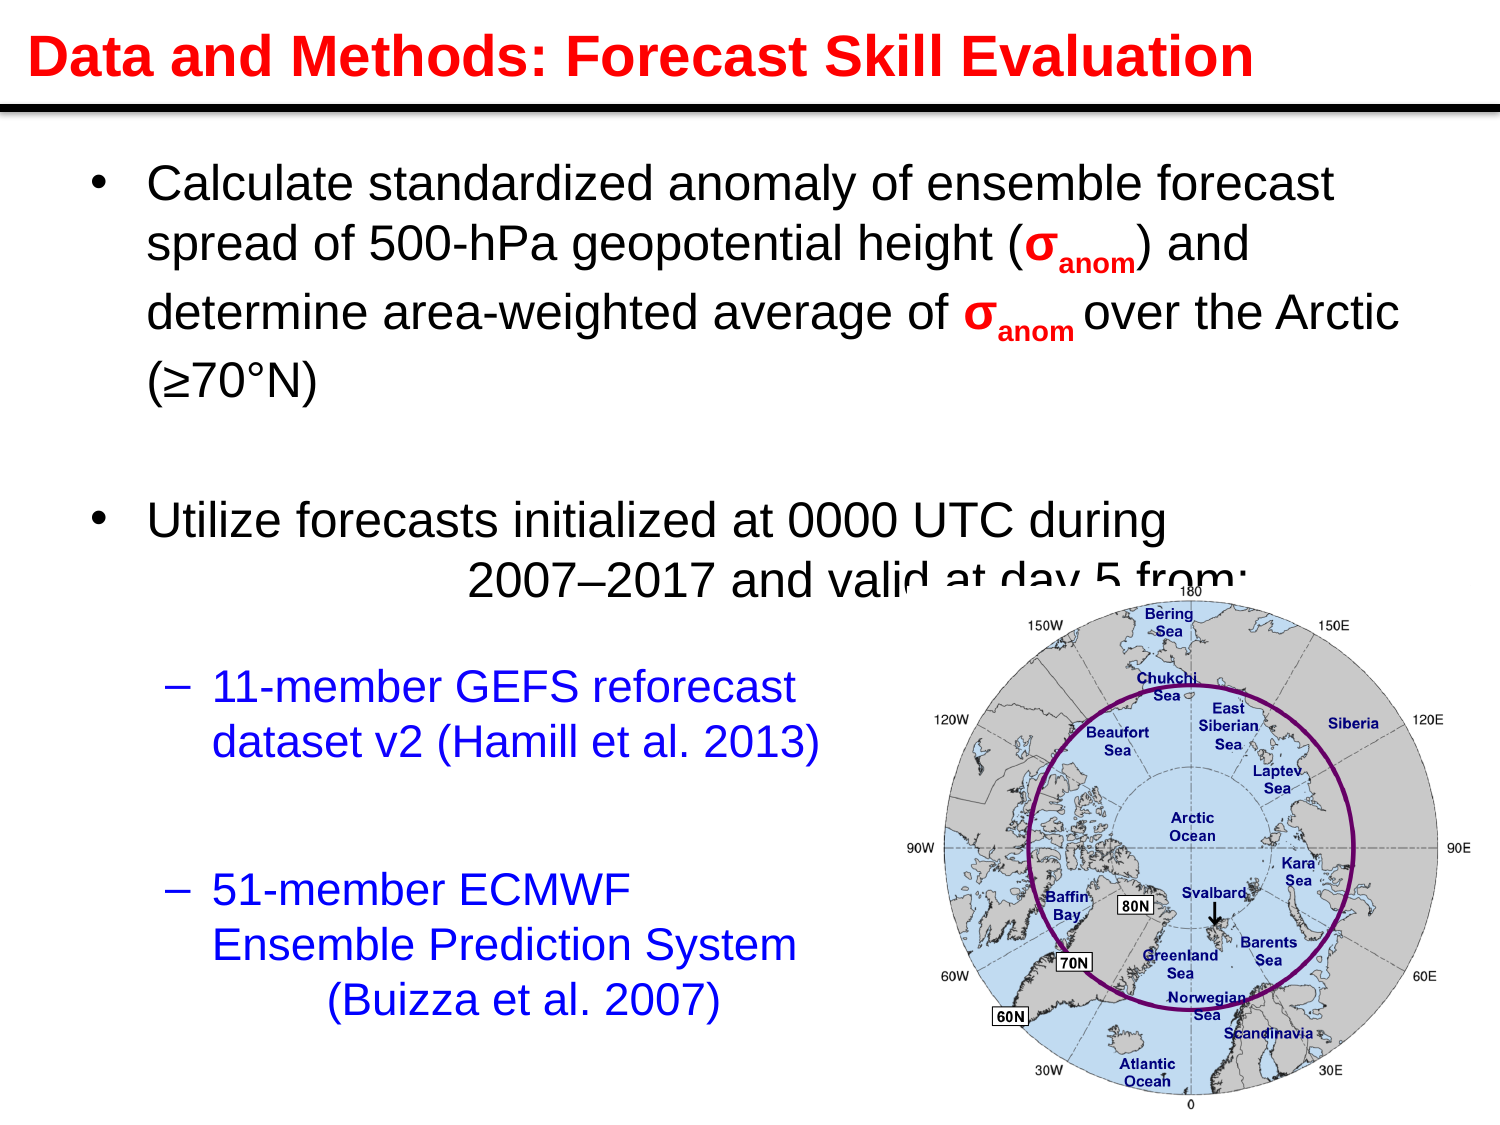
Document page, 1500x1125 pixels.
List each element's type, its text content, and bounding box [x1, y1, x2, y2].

picture [905, 585, 1471, 1111]
list Calculate standardized anomaly of ensemble forecast spread of 500-hPa geopotential height (σanom) and determine area-weighted average of σanom over the Arctic (≥70°N) Utilize forecasts initialized at 0000 UTC during 2007–2017 and valid at day 5 from: 11-member GEFS reforecast dataset v2 (Hamill et al. 2013) 51-member ECMWF Ensemble Prediction System (Buizza et al. 2007) [75, 143, 1425, 1125]
text_box Data and Methods: Forecast Skill Evaluation [13, 0, 1471, 107]
